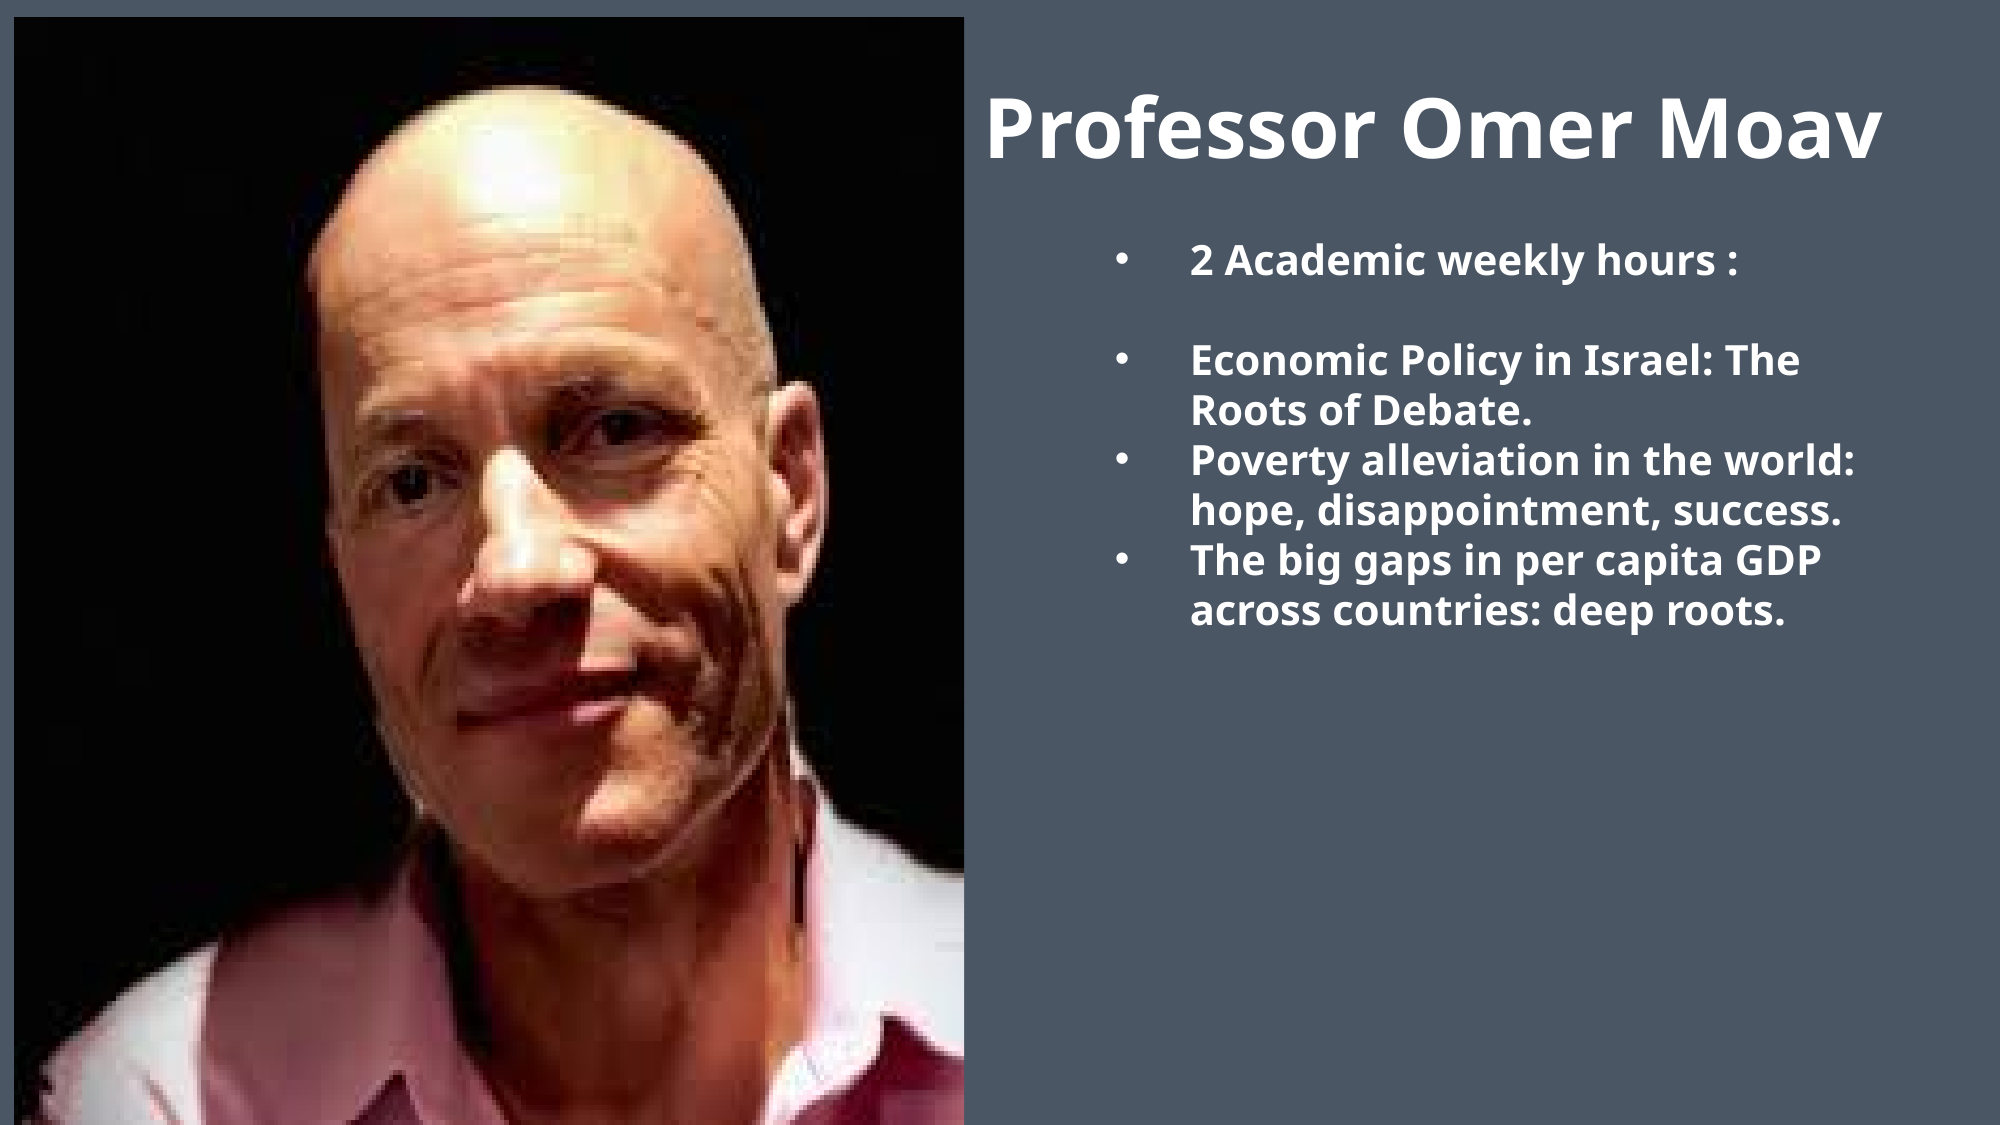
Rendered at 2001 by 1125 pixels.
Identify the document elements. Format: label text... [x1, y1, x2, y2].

text_box 2 Academic weekly hours : Economic Policy in Israel: The Roots of Debate. Poverty alleviation in the world: hope, disappointment, success. The big gaps in per capita GDP across countries: deep roots. [1099, 226, 1943, 641]
text_box Professor Omer Moav [968, 79, 1899, 185]
picture [2, 9, 965, 1125]
